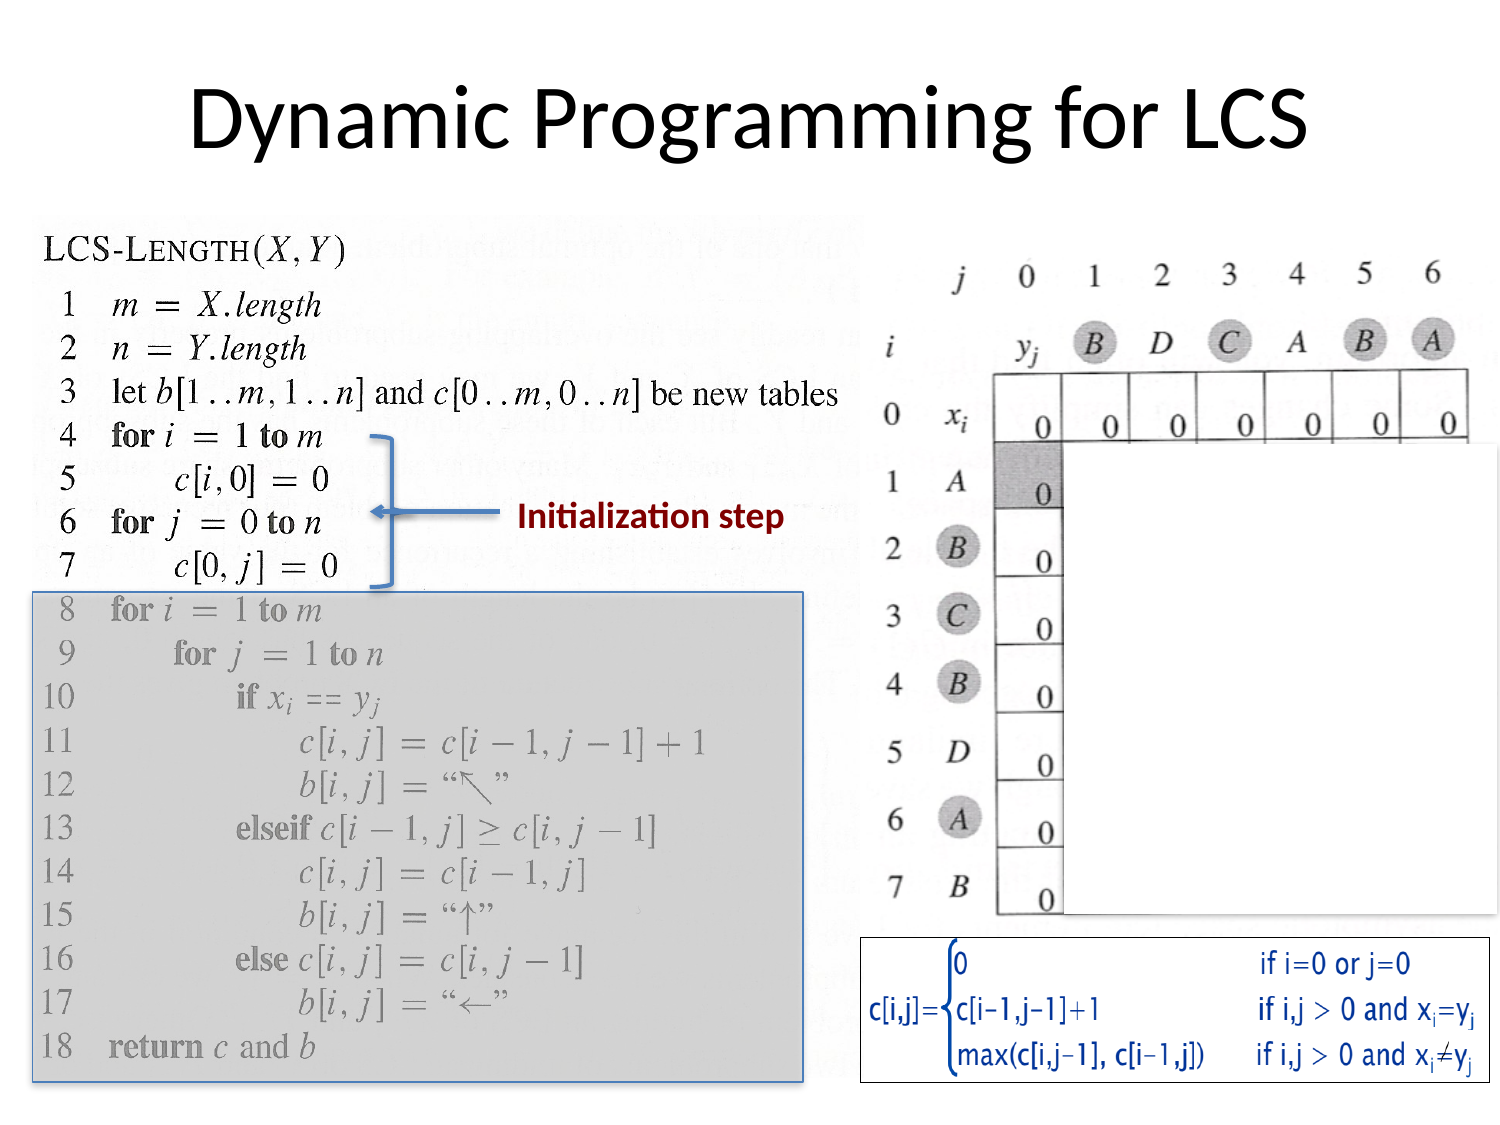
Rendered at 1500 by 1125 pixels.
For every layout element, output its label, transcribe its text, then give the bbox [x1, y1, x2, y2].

picture [32, 215, 1490, 1083]
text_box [860, 247, 1498, 937]
title Dynamic Programming for LCS [75, 45, 1425, 179]
